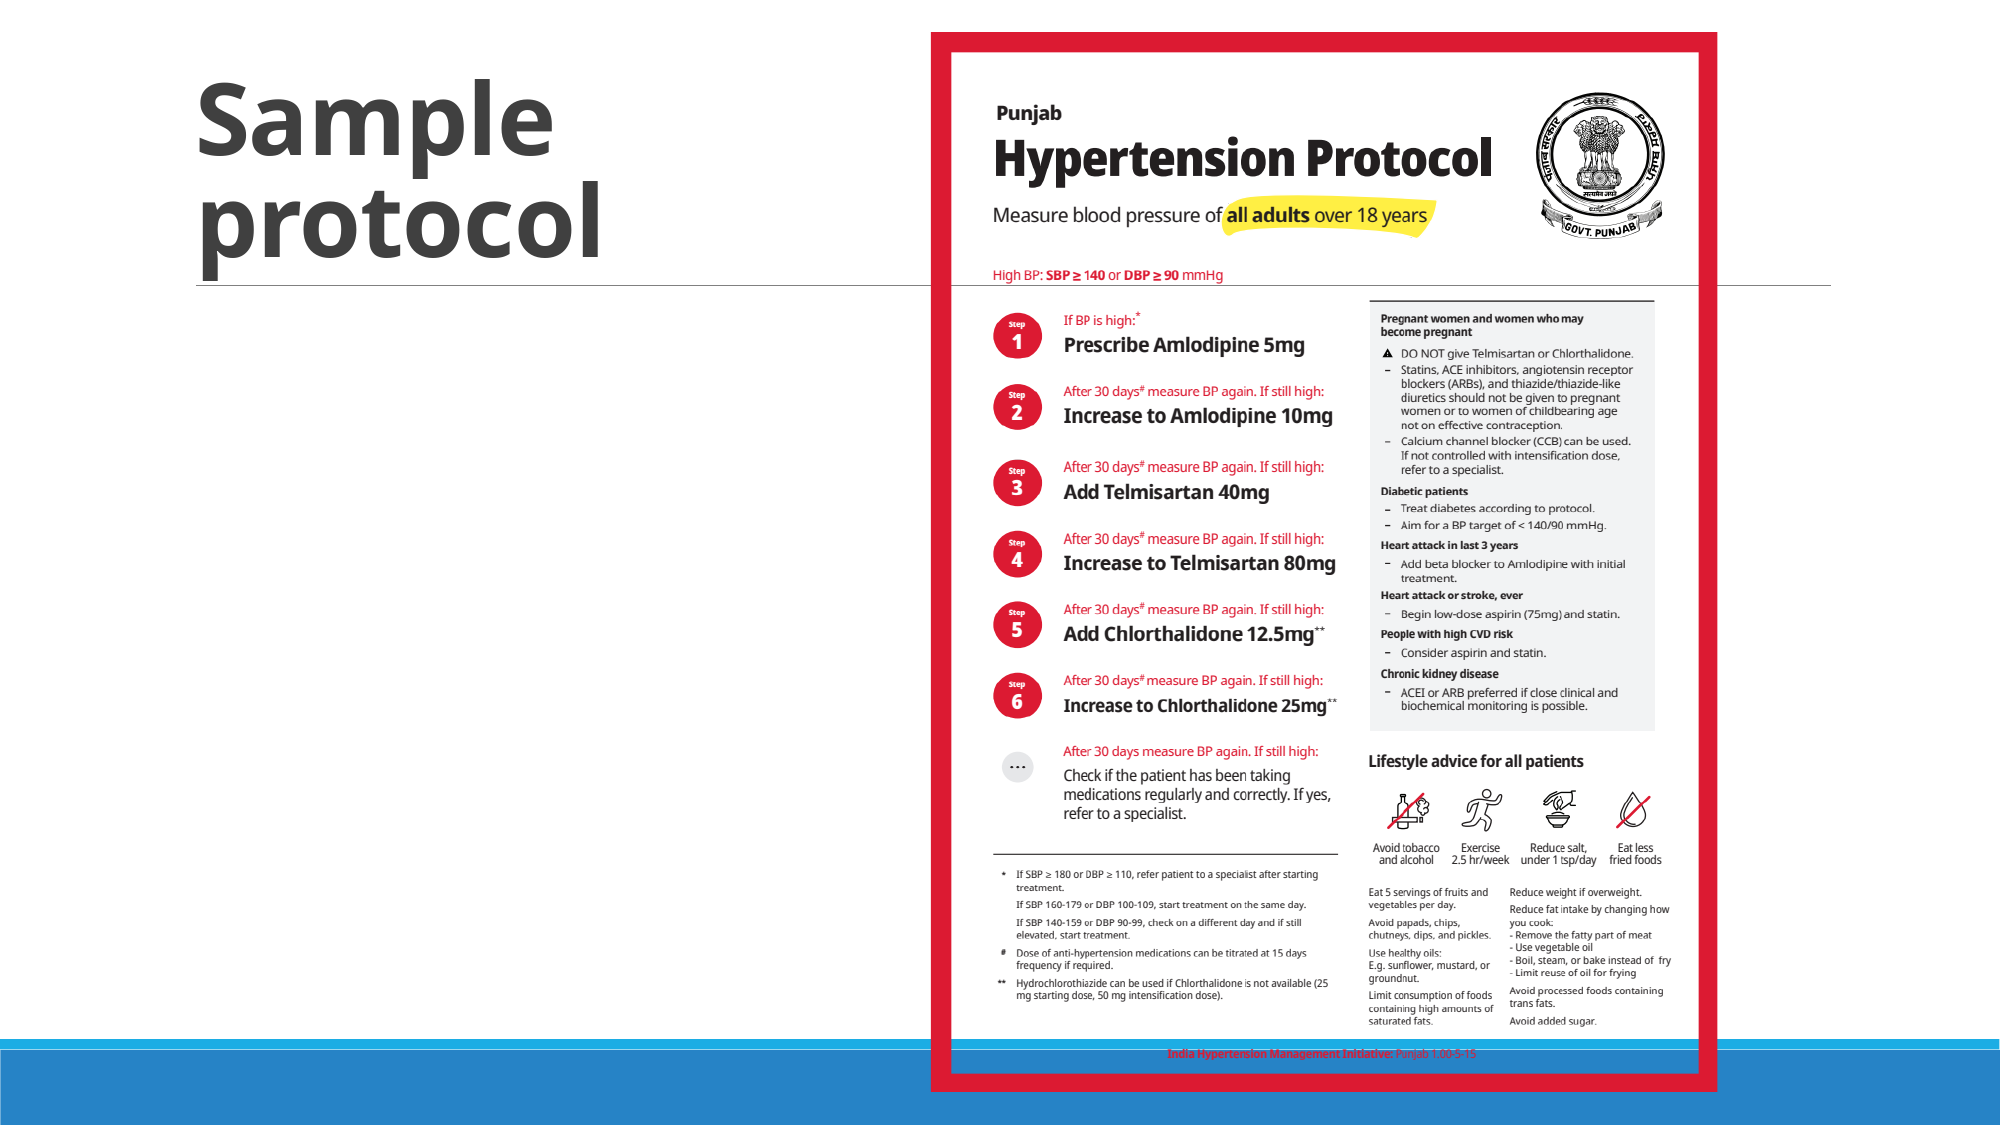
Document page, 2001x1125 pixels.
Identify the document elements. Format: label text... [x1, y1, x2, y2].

picture [930, 32, 1718, 1092]
title Sample protocol [180, 47, 903, 285]
